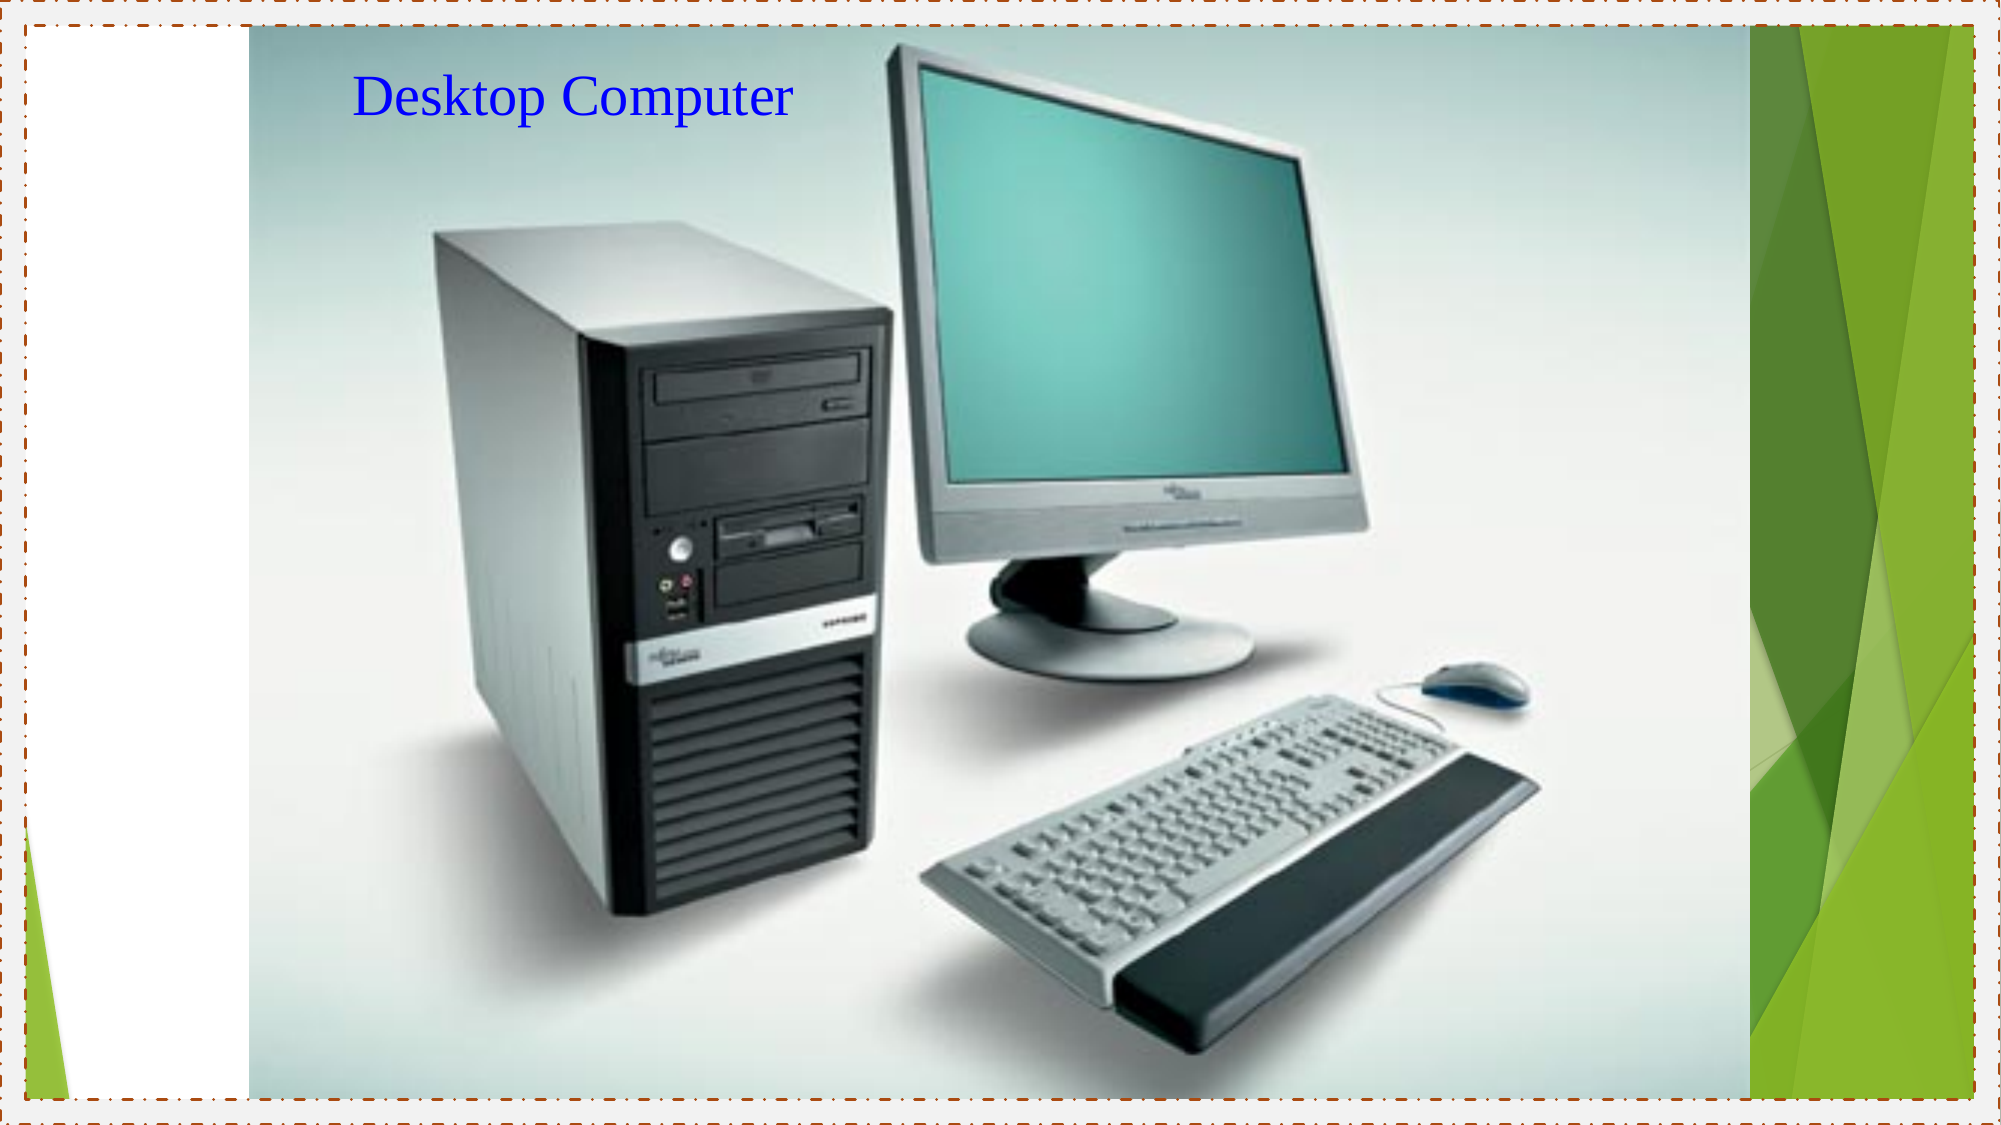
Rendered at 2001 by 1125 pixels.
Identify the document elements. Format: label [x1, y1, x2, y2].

picture [249, 0, 1751, 1125]
text_box [0, 0, 247, 1125]
text_box [1751, 0, 2000, 1125]
